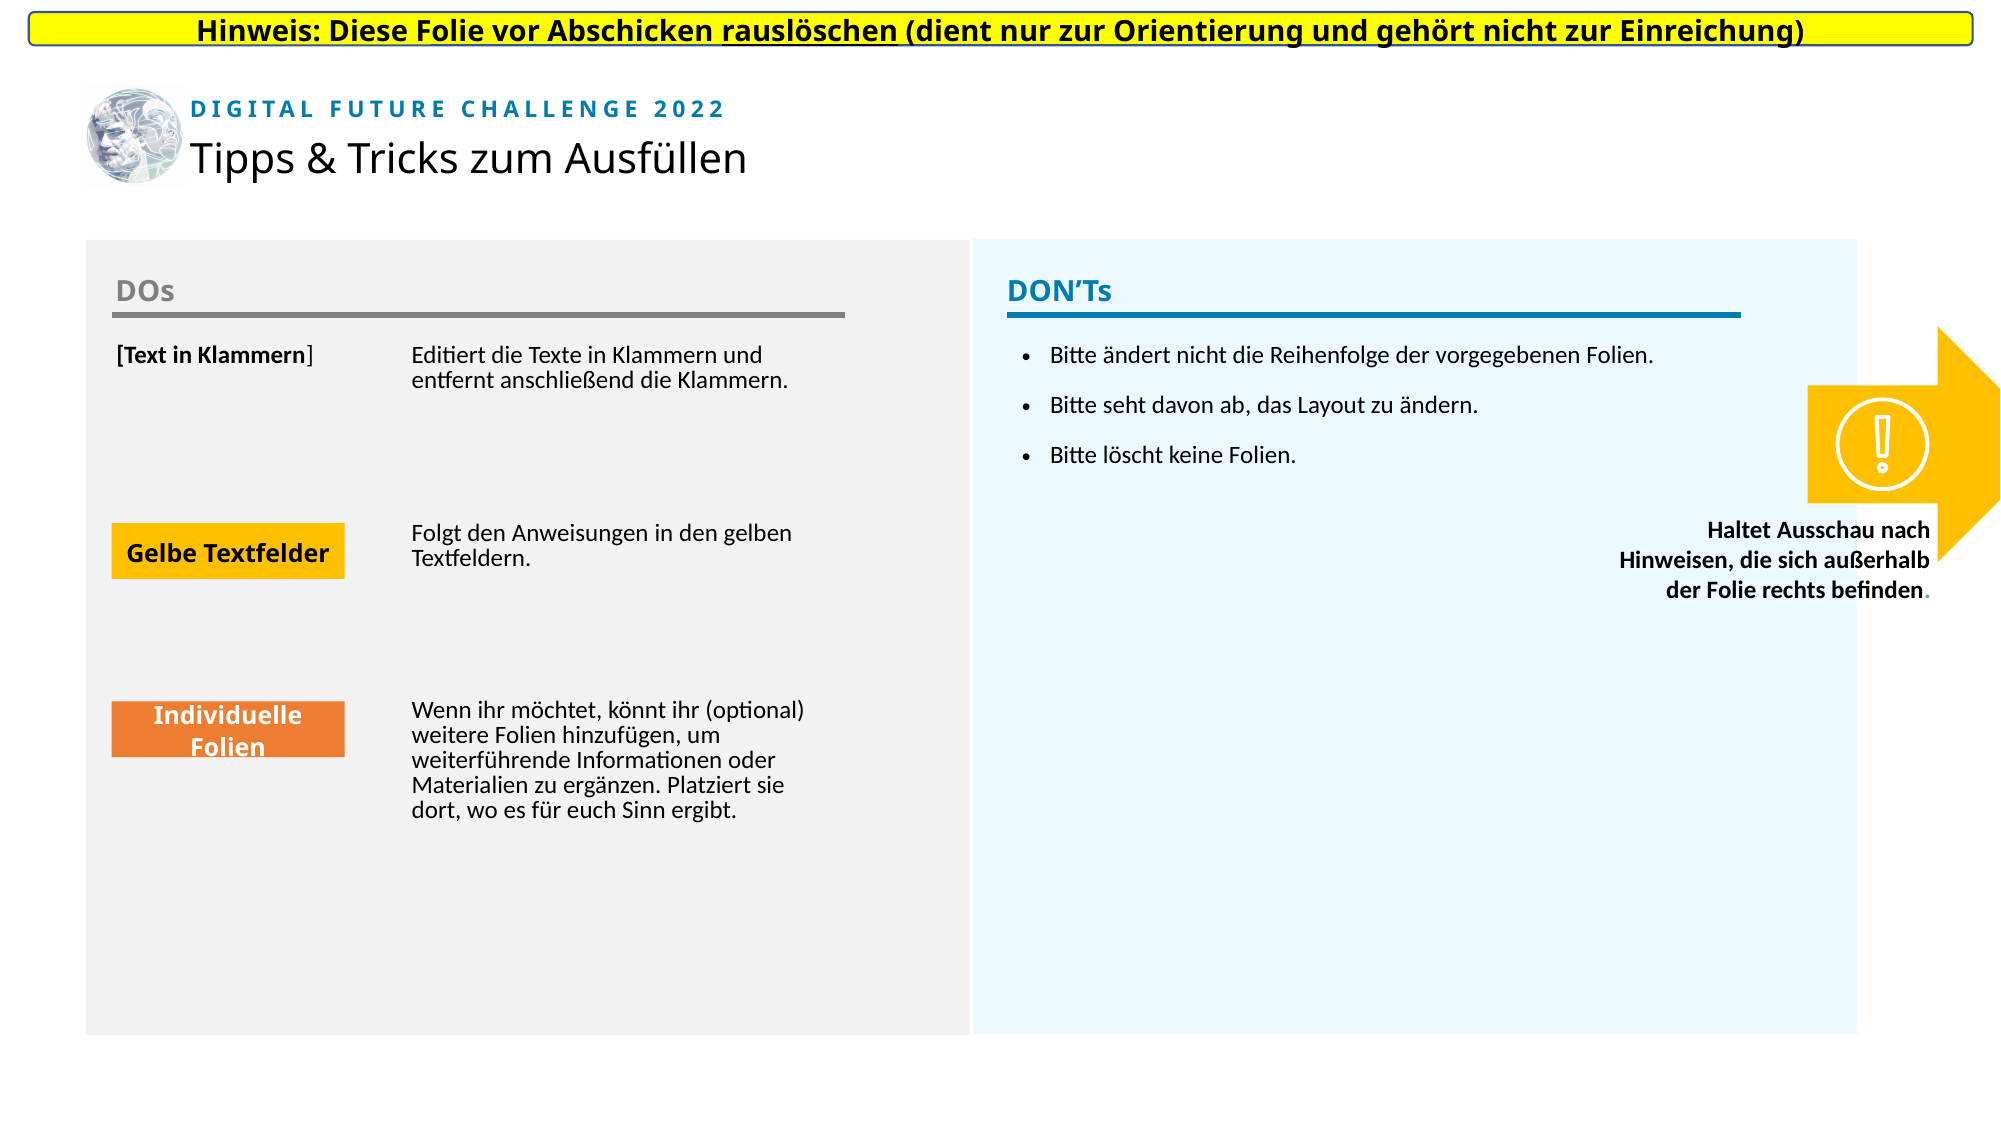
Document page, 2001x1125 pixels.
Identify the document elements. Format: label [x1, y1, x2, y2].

picture [82, 84, 187, 188]
